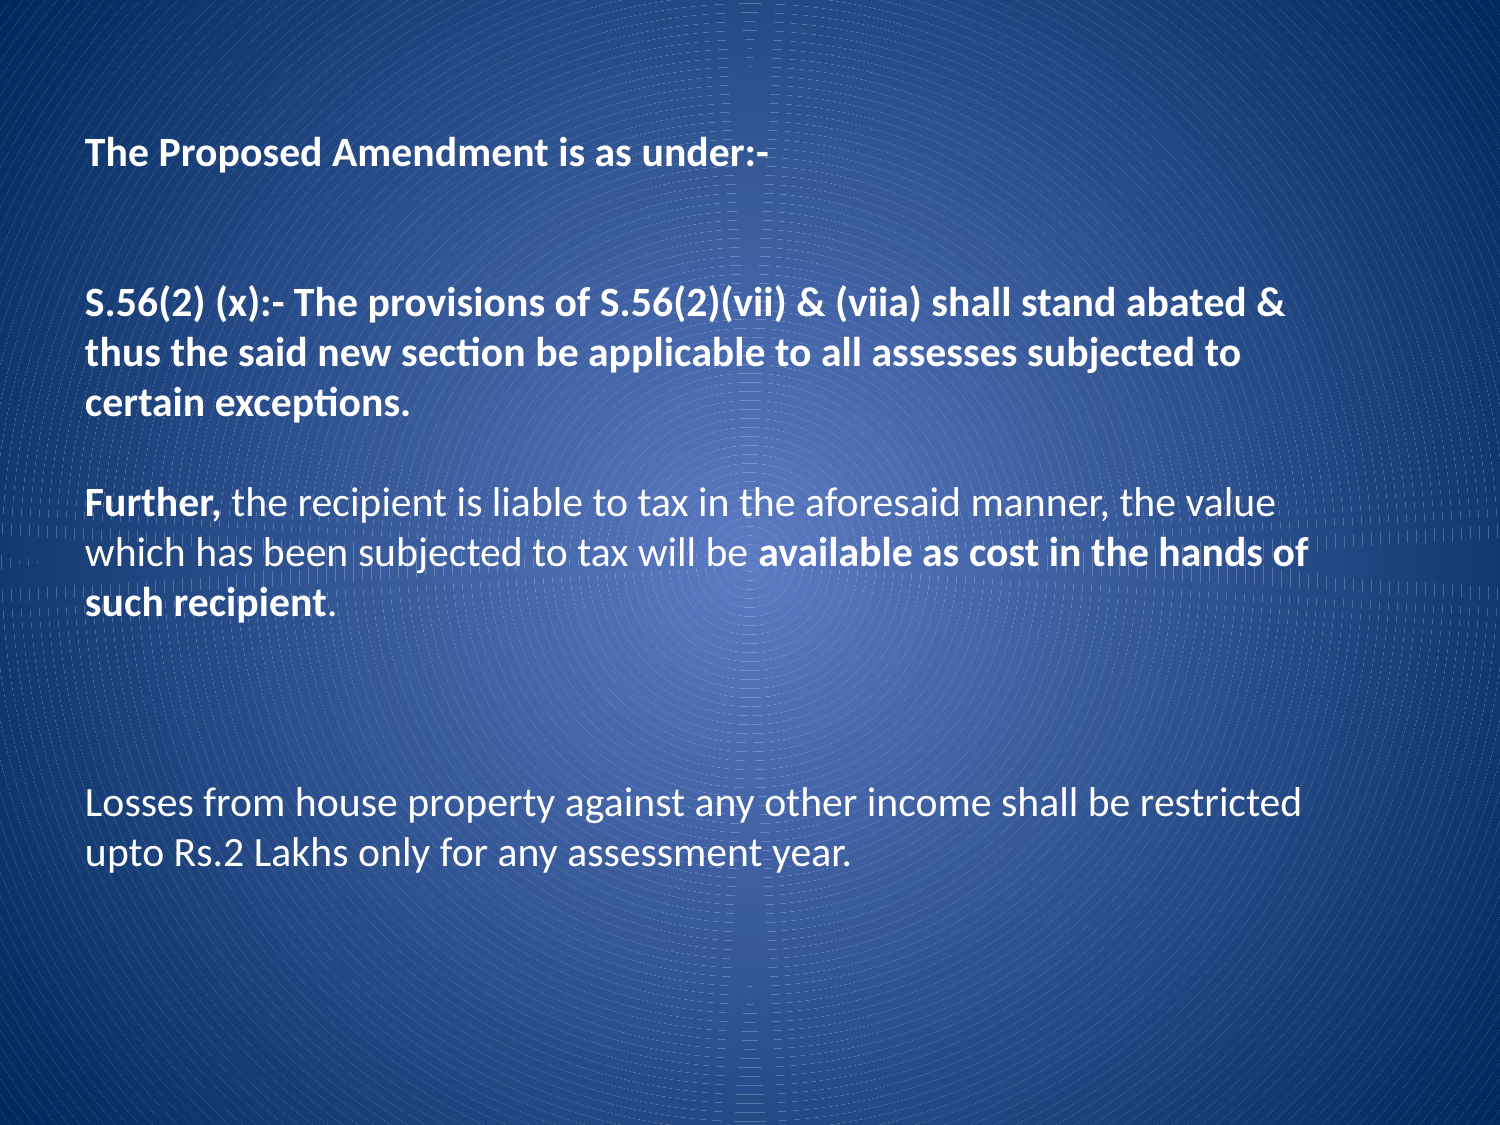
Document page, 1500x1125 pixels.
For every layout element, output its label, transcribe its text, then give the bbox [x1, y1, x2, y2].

text_box The Proposed Amendment is as under:- S.56(2) (x):- The provisions of S.56(2)(vii) & (viia) shall stand abated & thus the said new section be applicable to all assesses subjected to certain exceptions. Further, the recipient is liable to tax in the aforesaid manner, the value which has been subjected to tax will be available as cost in the hands of such recipient. Losses from house property against any other income shall be restricted upto Rs.2 Lakhs only for any assessment year. [70, 117, 1348, 883]
